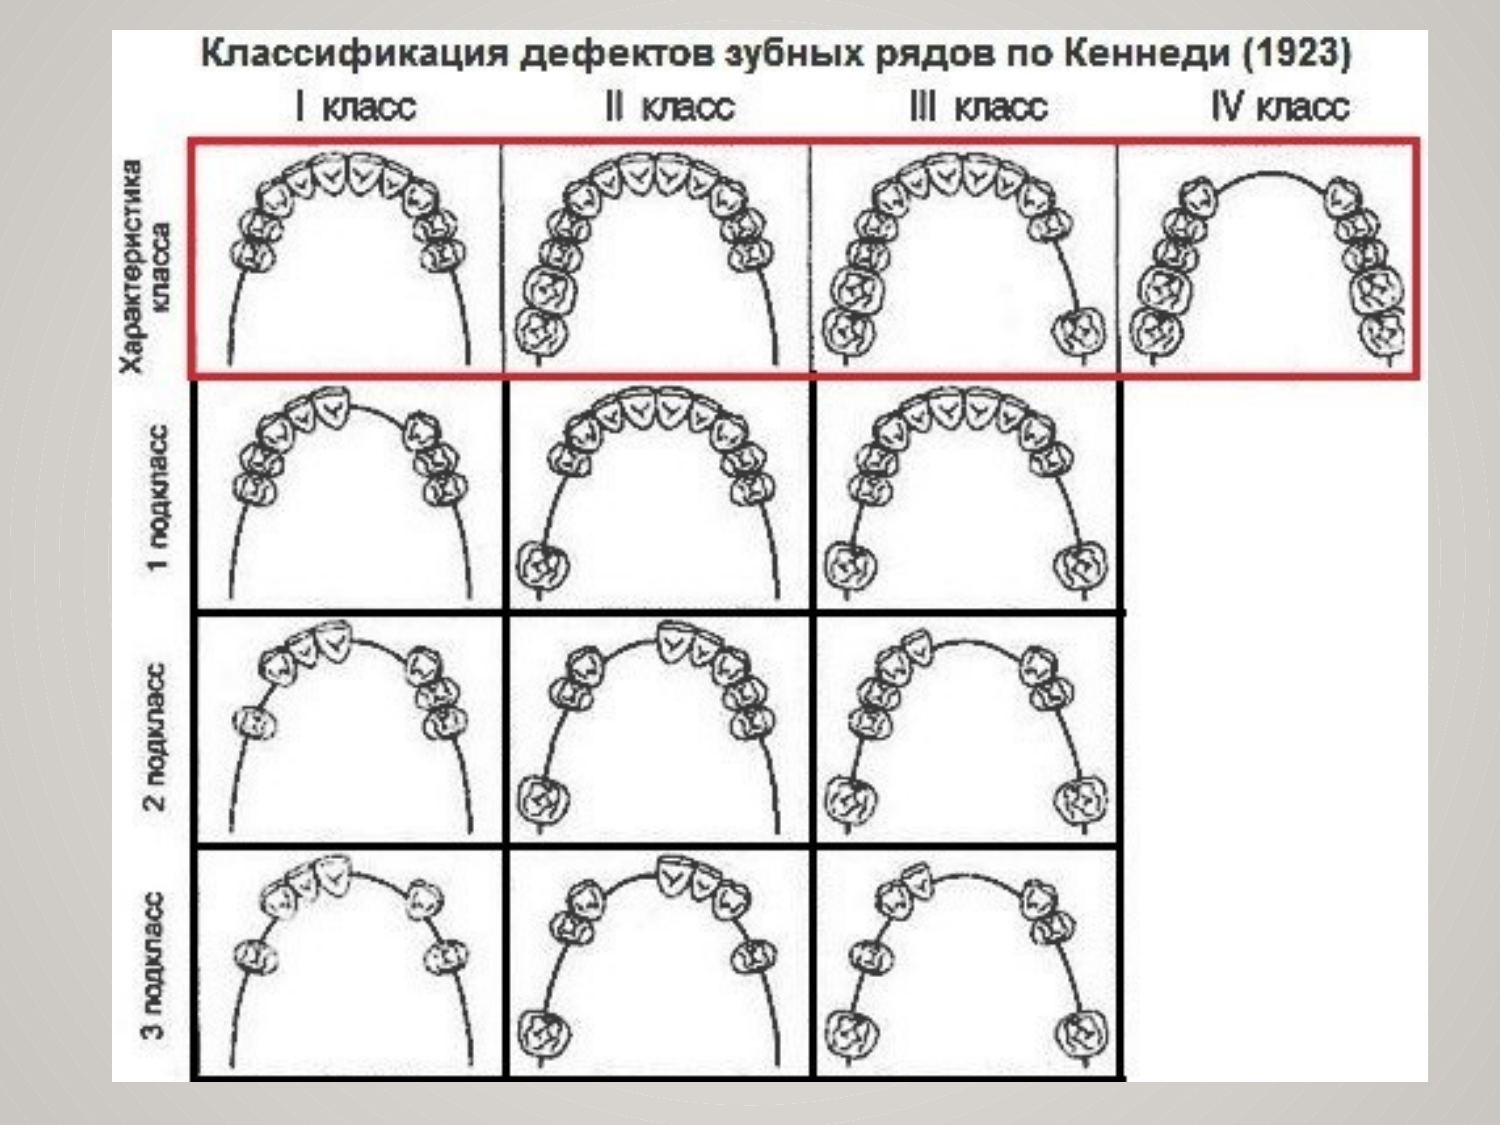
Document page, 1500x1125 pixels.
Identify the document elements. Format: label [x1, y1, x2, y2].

text_box [112, 30, 1429, 1083]
